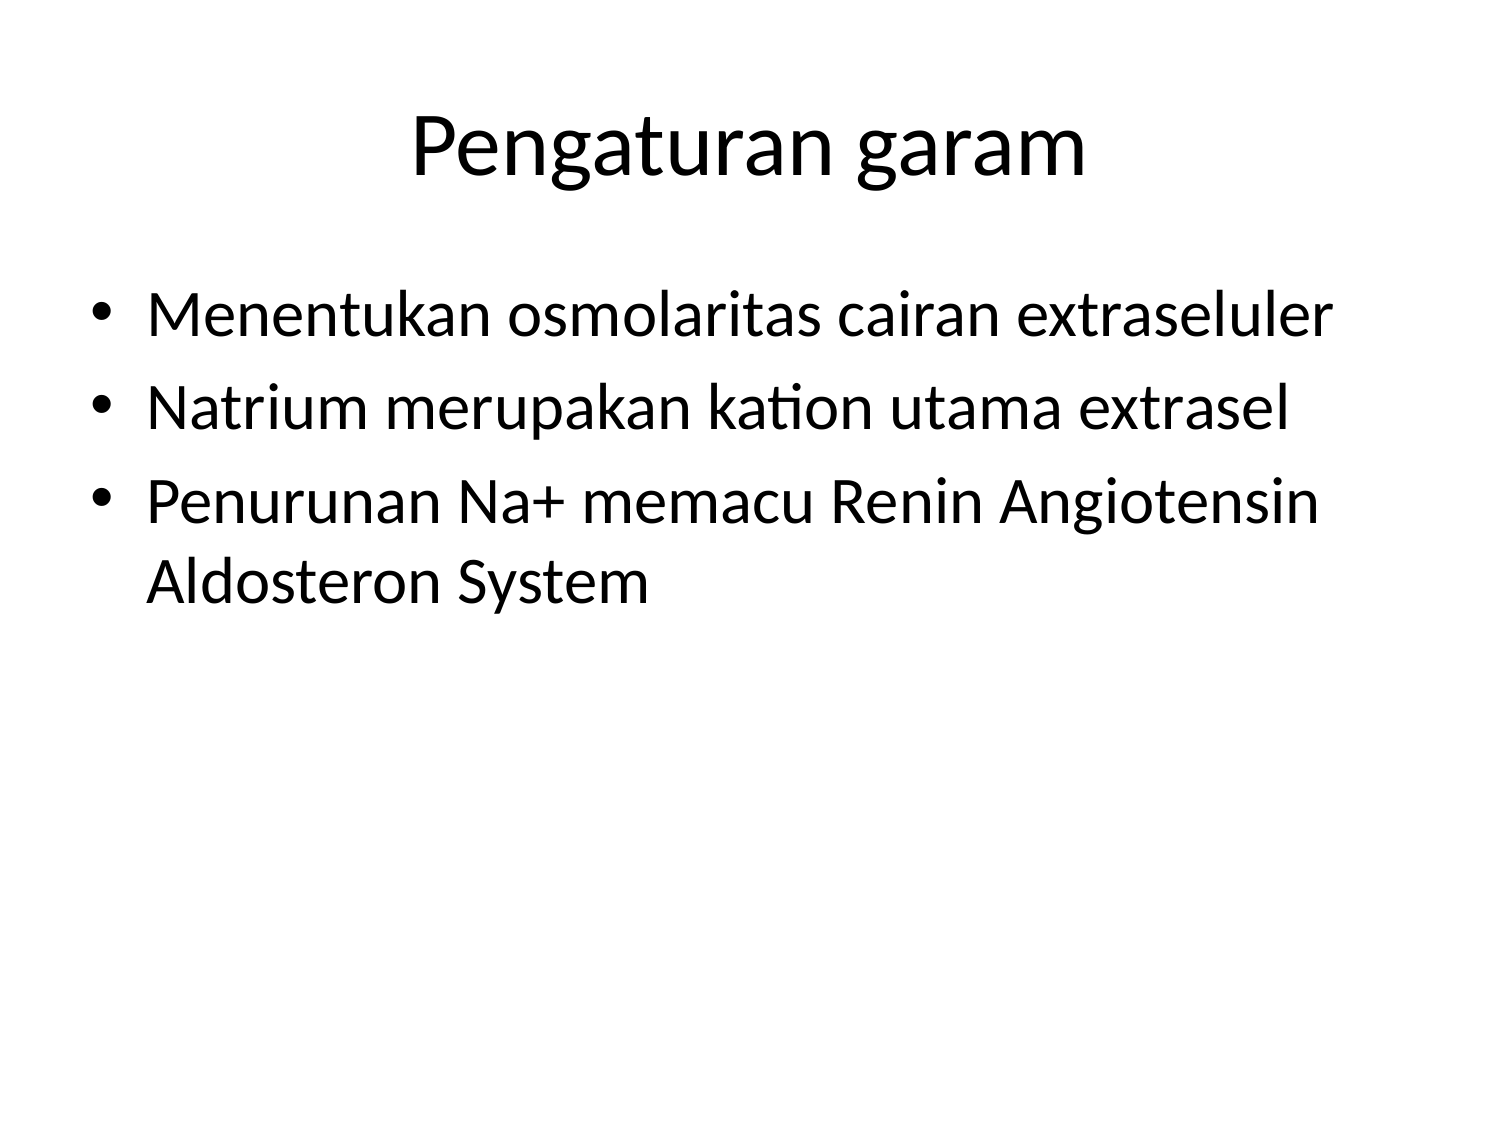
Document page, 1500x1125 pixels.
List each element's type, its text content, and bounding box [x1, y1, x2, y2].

title Pengaturan garam [75, 45, 1425, 233]
list Menentukan osmolaritas cairan extraseluler Natrium merupakan kation utama extrasel Penurunan Na+ memacu Renin Angiotensin Aldosteron System [75, 262, 1425, 1005]
